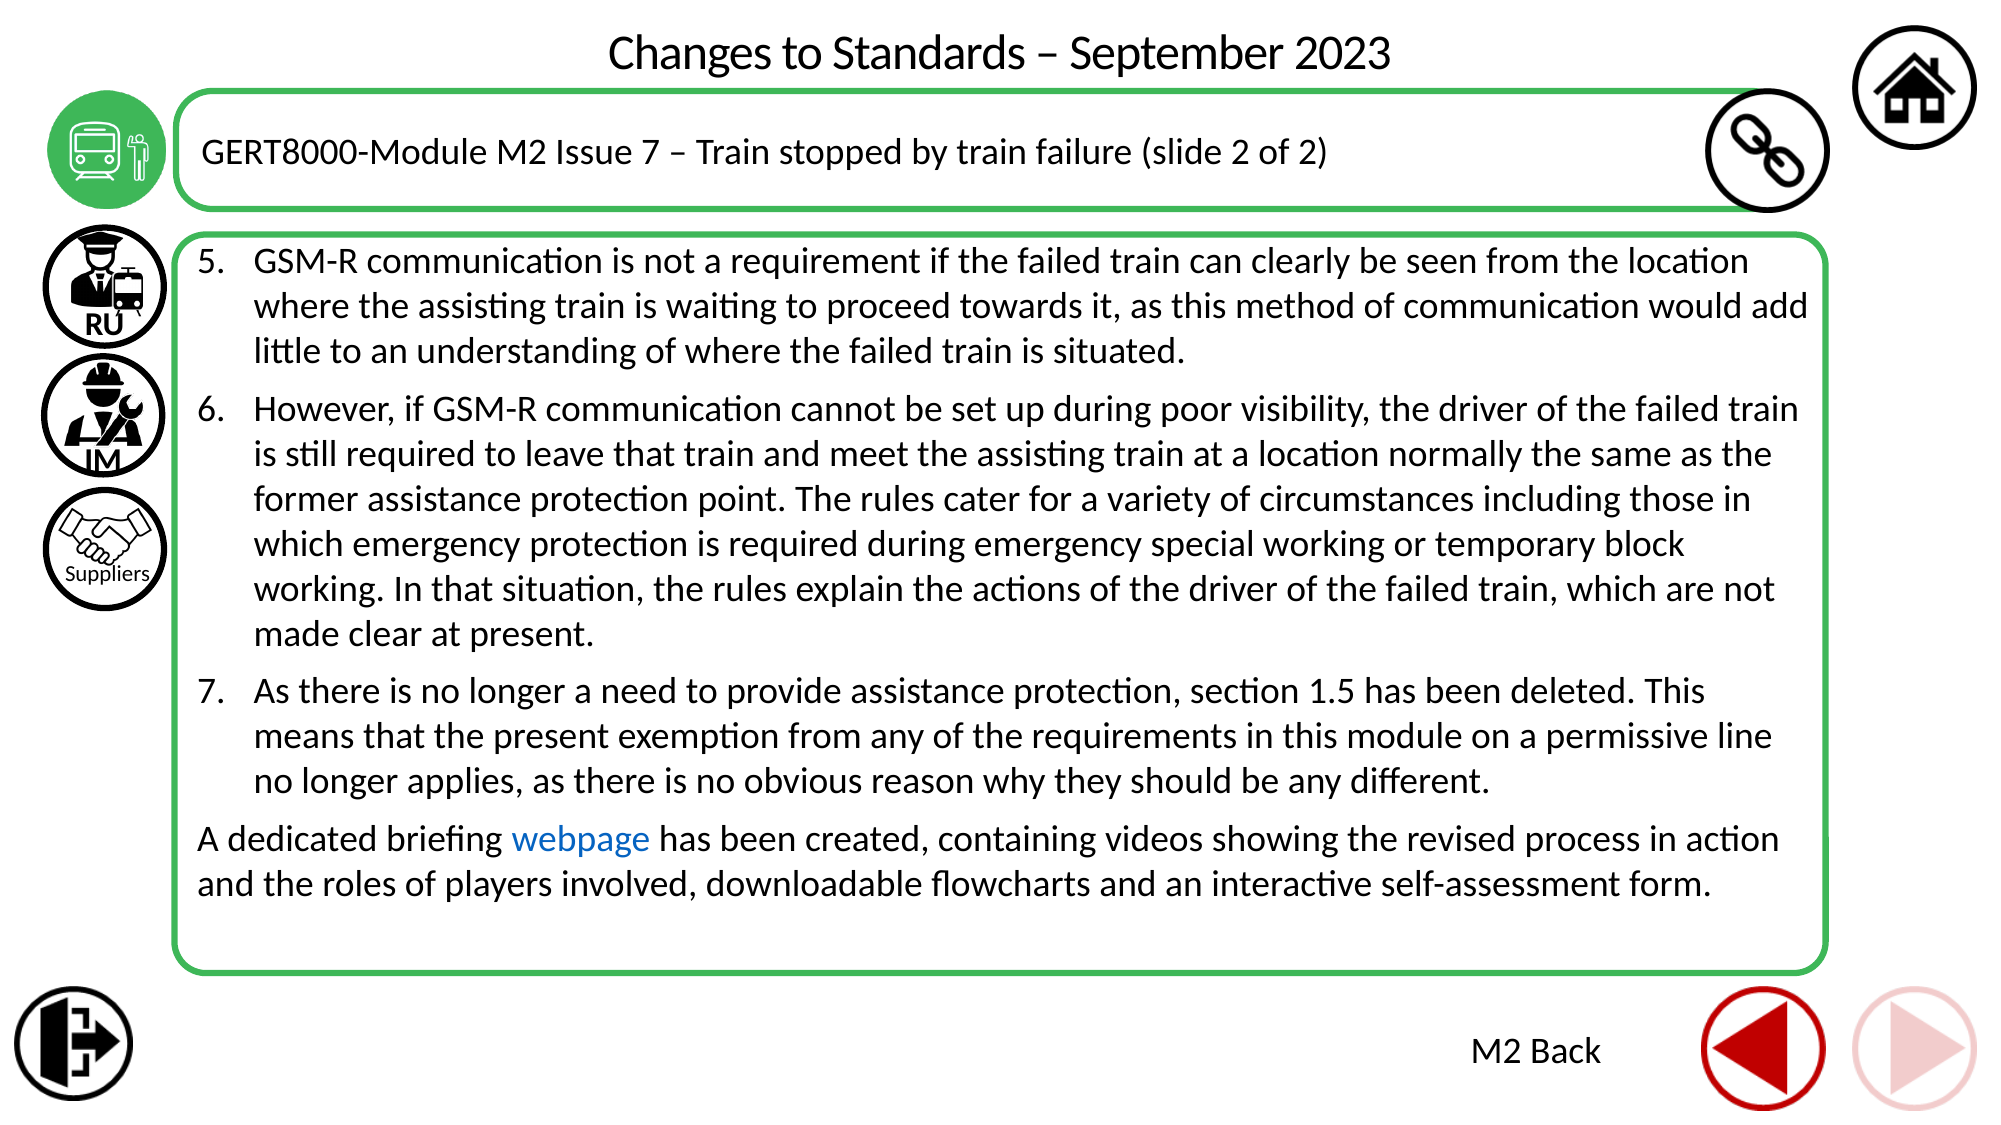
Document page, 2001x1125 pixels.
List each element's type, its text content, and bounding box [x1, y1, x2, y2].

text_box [45, 488, 167, 609]
picture [14, 986, 133, 1101]
picture [47, 90, 166, 209]
text_box [173, 249, 1827, 975]
picture [1851, 986, 1977, 1111]
text_box Changes to Standards – September 2023 [394, 0, 1606, 100]
picture [1851, 25, 1977, 150]
picture [1701, 986, 1826, 1111]
text_box M2 Back [1455, 1018, 1701, 1079]
picture [1705, 88, 1830, 213]
text_box GSM-R communication is not a requirement if the failed train can clearly be seen from the location where the assisting train is waiting to proceed towards it, as this method of communication would add little to an understanding of where the failed train is situated. However, if GSM-R communication cannot be set up during poor visibility, the driver of the failed train is still required to leave that train and meet the assisting train at a location normally the same as the former assistance protection point. The rules cater for a variety of circumstances including those in which emergency protection is required during emergency special working or temporary block working. In that situation, the rules explain the actions of the driver of the failed train, which are not made clear at present. As there is no longer a need to provide assistance protection, section 1.5 has been deleted. This means that the present exemption from any of the requirements in this module on a permissive line no longer applies, as there is no obvious reason why they should be any different. A dedicated briefing webpage has been created, containing videos showing the revised process in action and the roles of players involved, downloadable flowcharts and an interactive self-assessment form. [178, 224, 1827, 476]
text_box GERT8000-Module M2 Issue 7 – Train stopped by train failure (slide 2 of 2) [175, 89, 1705, 211]
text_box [44, 356, 163, 486]
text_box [45, 225, 164, 350]
